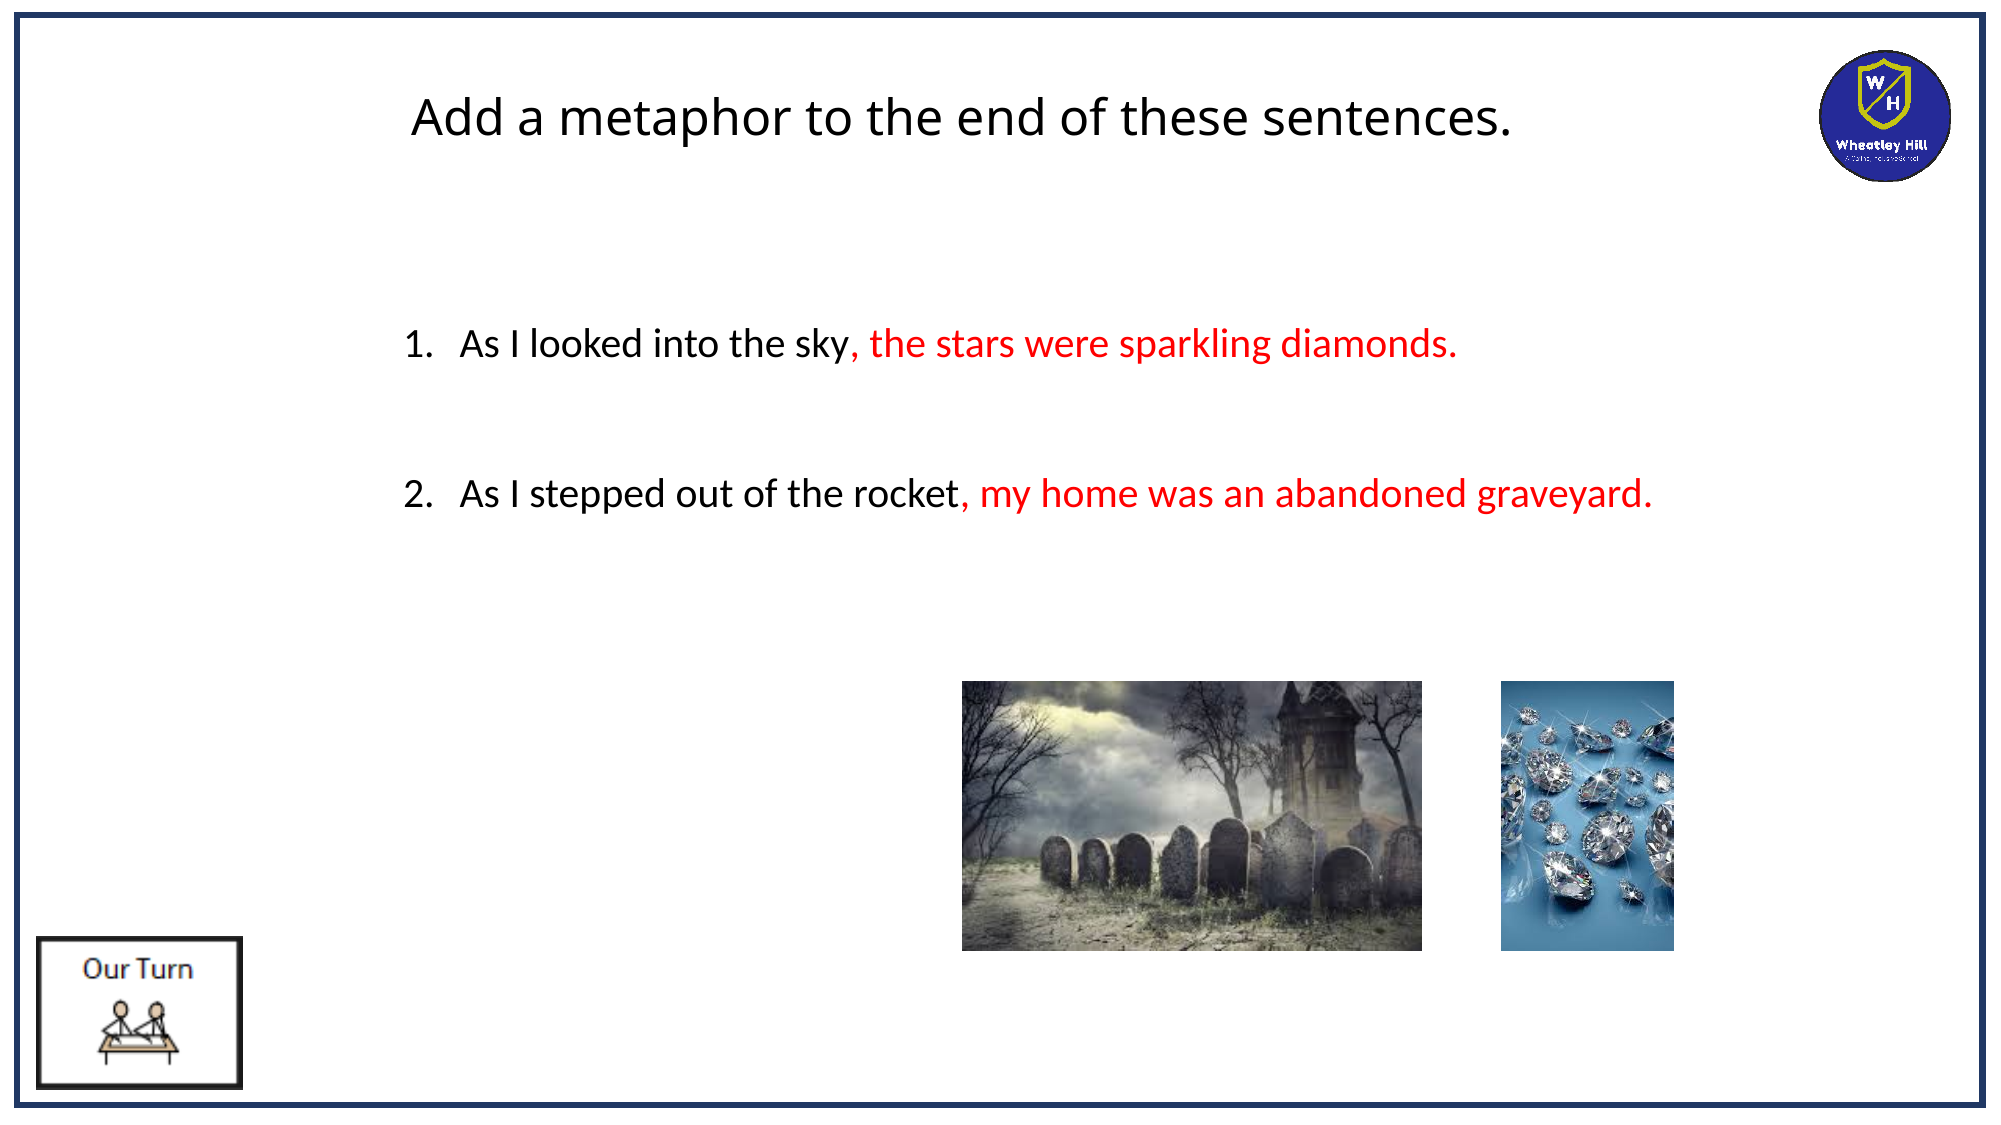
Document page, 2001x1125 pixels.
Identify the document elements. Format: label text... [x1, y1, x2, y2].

picture [962, 681, 1422, 951]
picture [36, 936, 243, 1090]
text_box As I looked into the sky, the stars were sparkling diamonds. As I stepped out of the rocket, my home was an abandoned graveyard. [388, 258, 1669, 524]
picture [1819, 50, 1951, 182]
text_box Add a metaphor to the end of these sentences. [396, 78, 1529, 154]
text_box [16, 14, 1983, 1106]
picture [1501, 681, 1674, 951]
